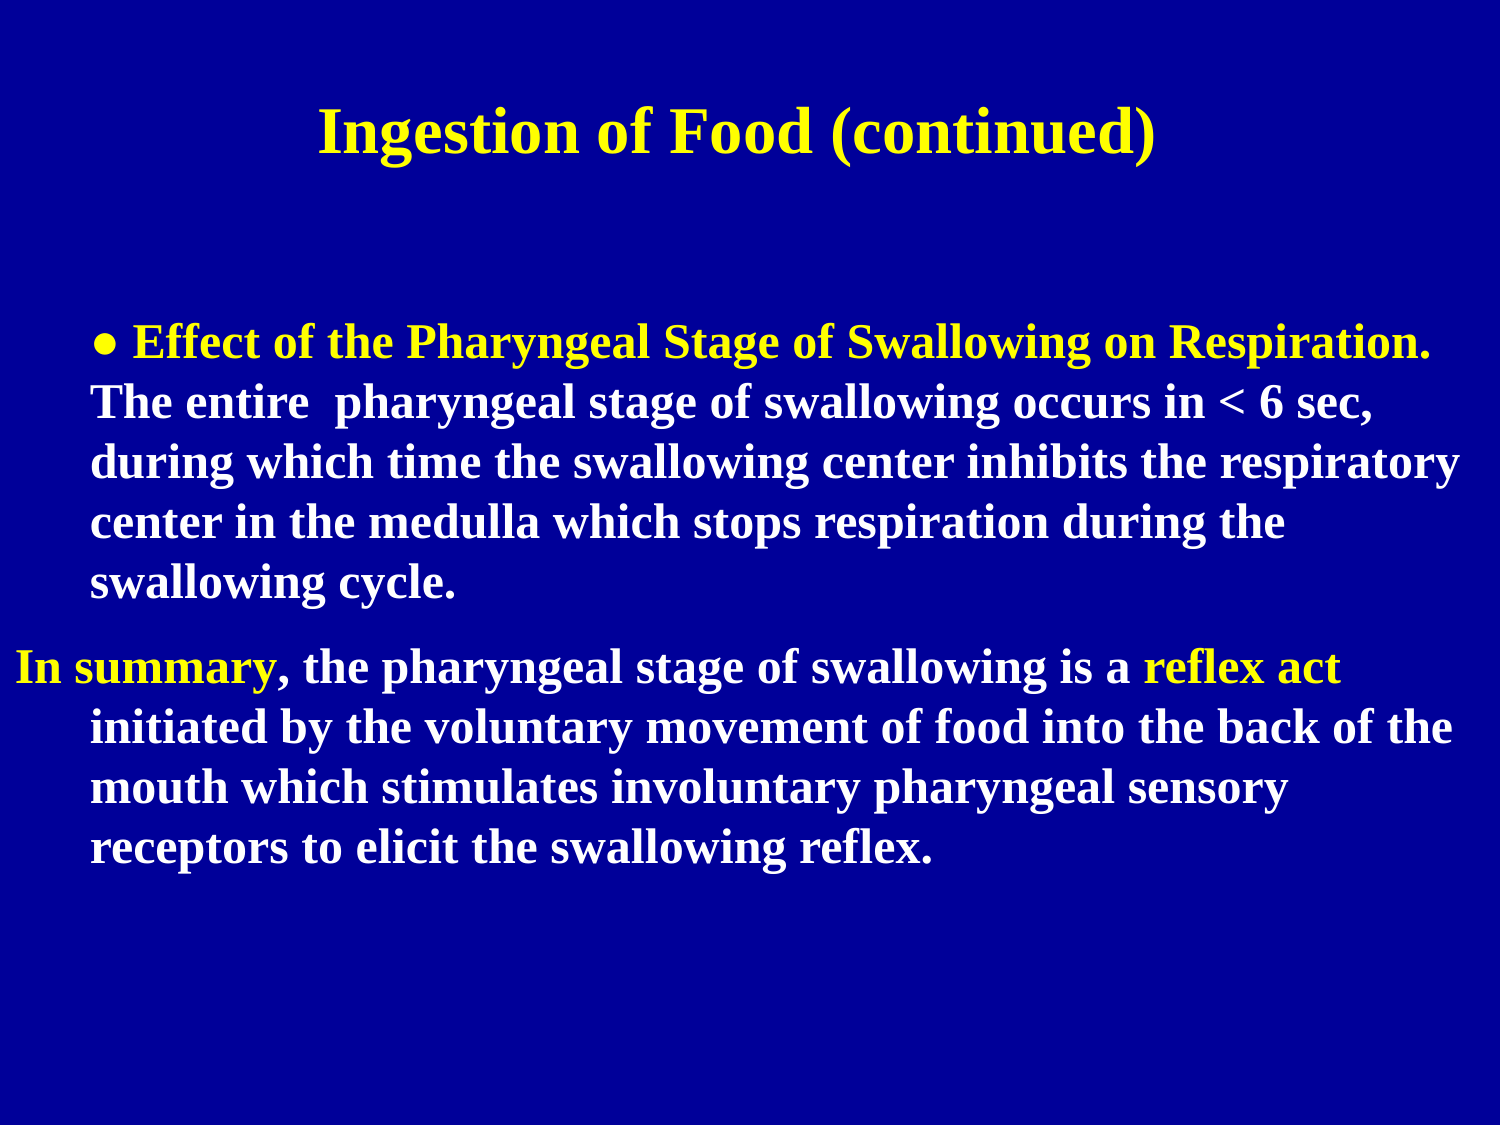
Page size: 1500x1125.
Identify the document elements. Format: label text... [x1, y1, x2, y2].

text_box ● Effect of the Pharyngeal Stage of Swallowing on Respiration. The entire pharyngeal stage of swallowing occurs in < 6 sec, during which time the swallowing center inhibits the respiratory center in the medulla which stops respiration during the swallowing cycle. In summary, the pharyngeal stage of swallowing is a reflex act initiated by the voluntary movement of food into the back of the mouth which stimulates involuntary pharyngeal sensory receptors to elicit the swallowing reflex. [0, 301, 1500, 882]
text_box Ingestion of Food (continued) [99, 79, 1375, 174]
